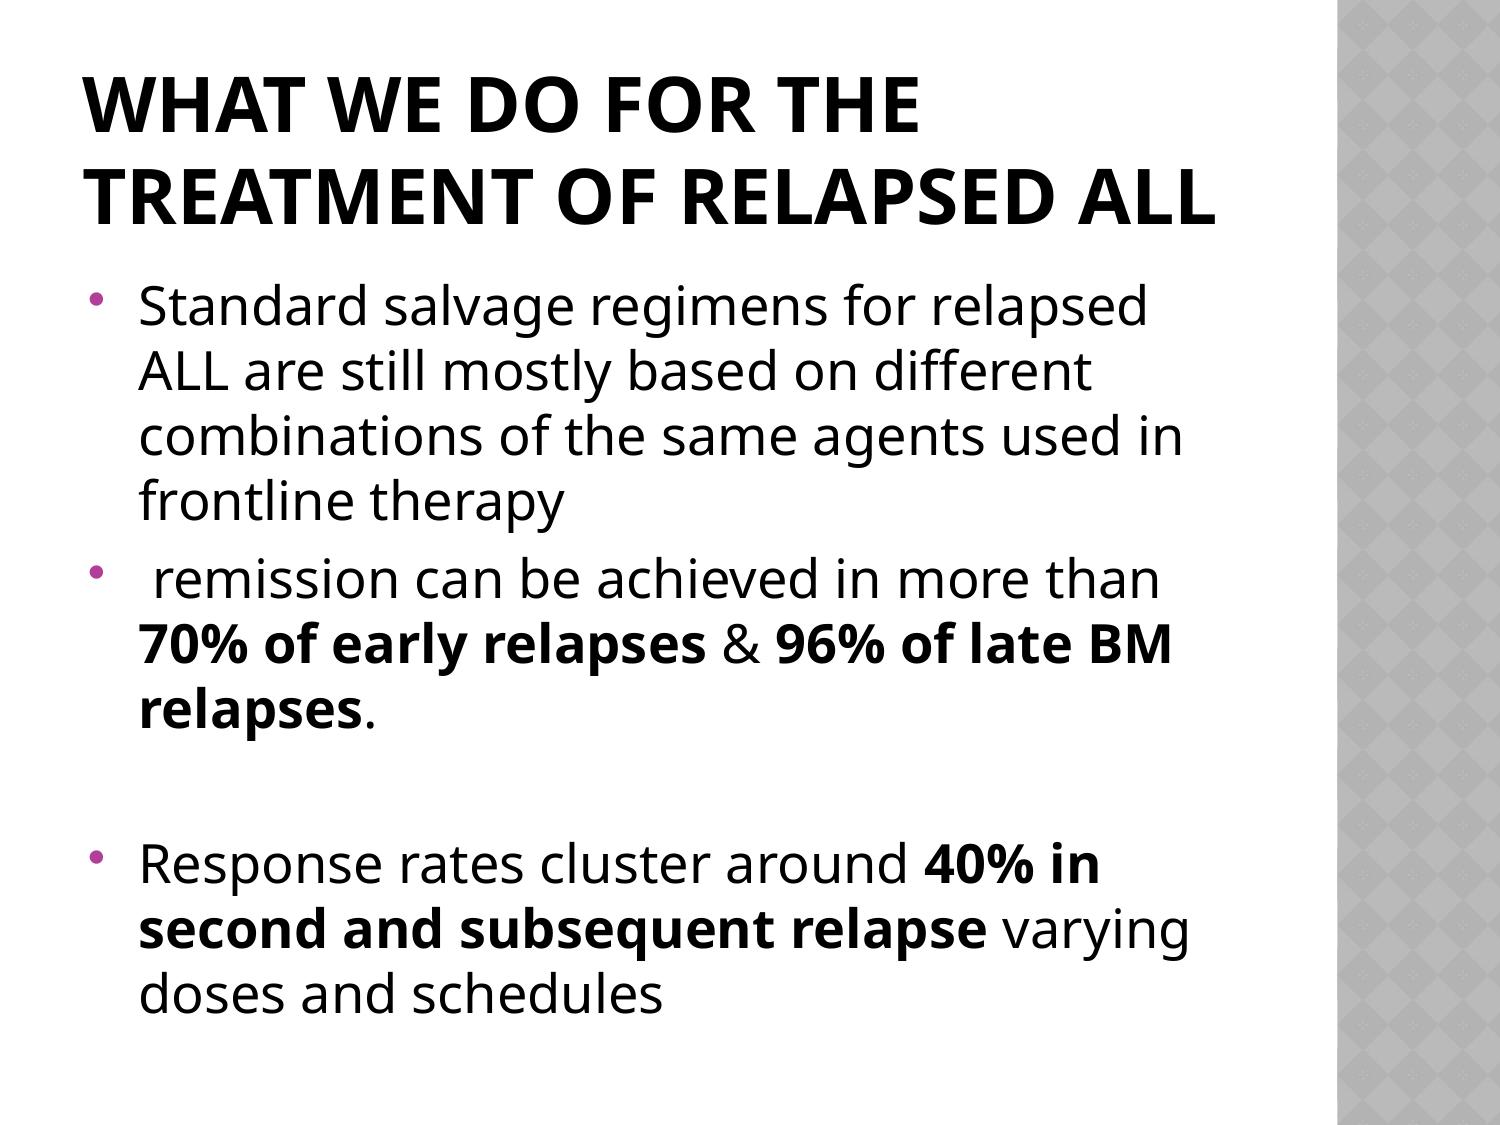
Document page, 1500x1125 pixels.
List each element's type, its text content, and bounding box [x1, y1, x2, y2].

list Standard salvage regimens for relapsed ALL are still mostly based on different combinations of the same agents used in frontline therapy remission can be achieved in more than 70% of early relapses & 96% of late BM relapses. Response rates cluster around 40% in second and subsequent relapse varying doses and schedules [75, 264, 1263, 1059]
title What we do for the treatment of relapsed ALL [75, 52, 1263, 240]
